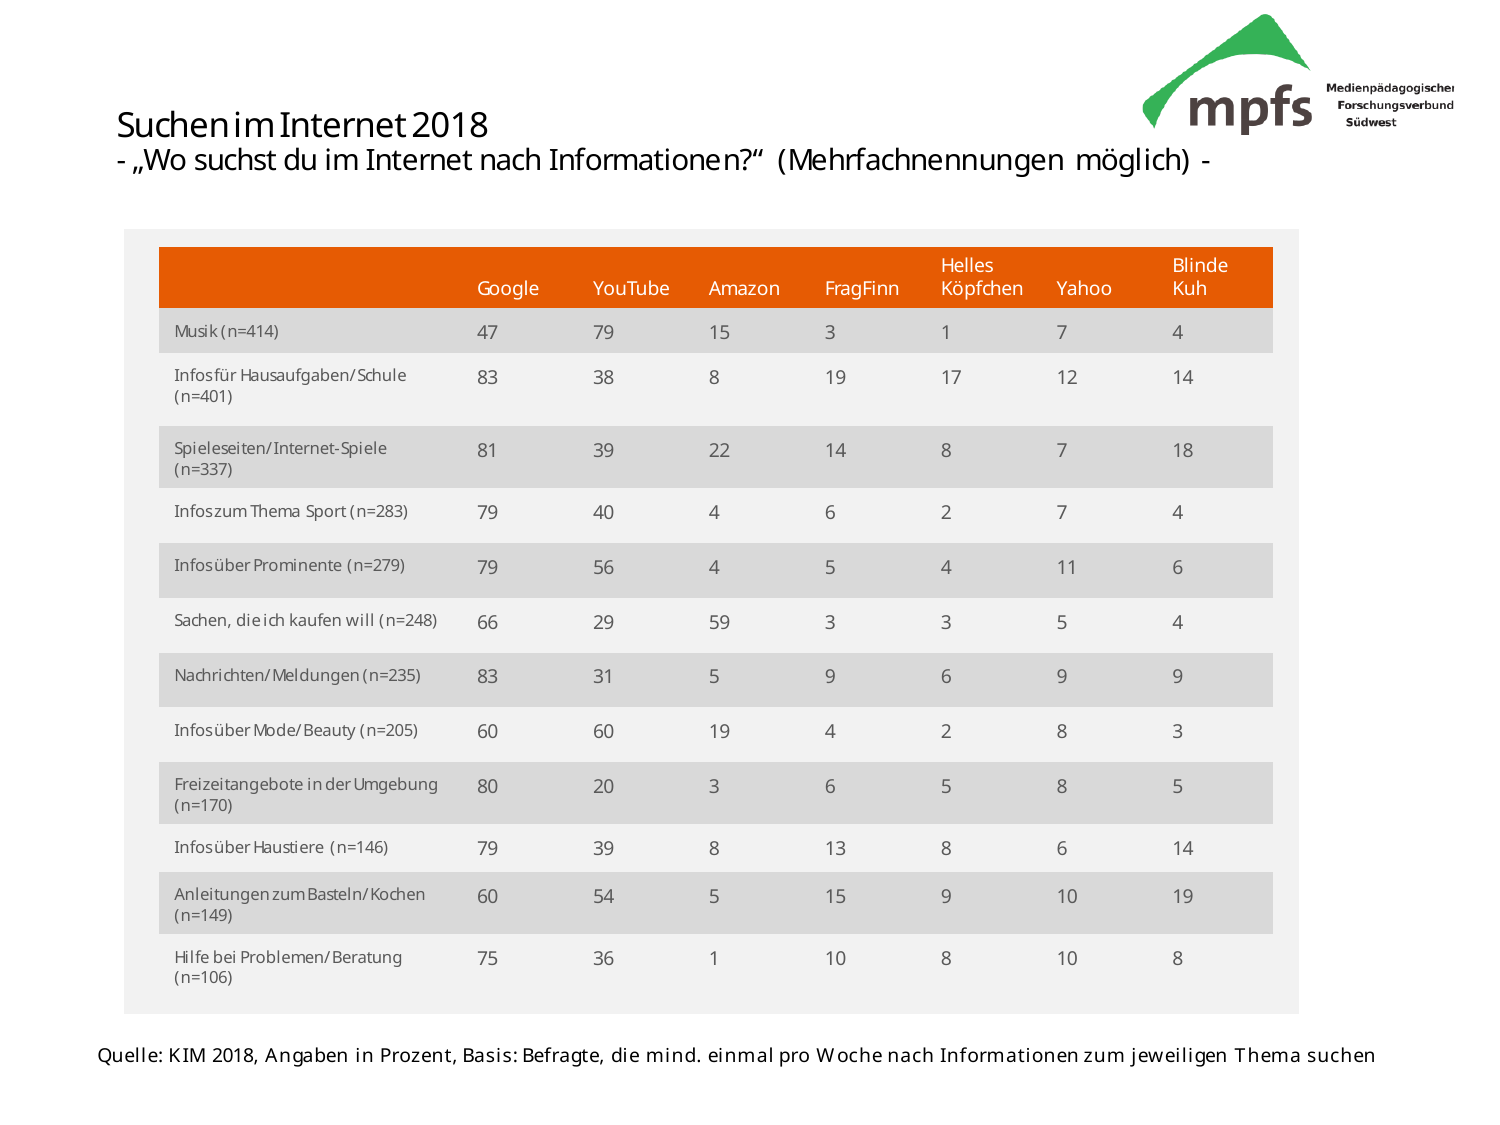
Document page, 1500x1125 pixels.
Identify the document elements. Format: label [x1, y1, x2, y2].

picture [58, 93, 1418, 1110]
